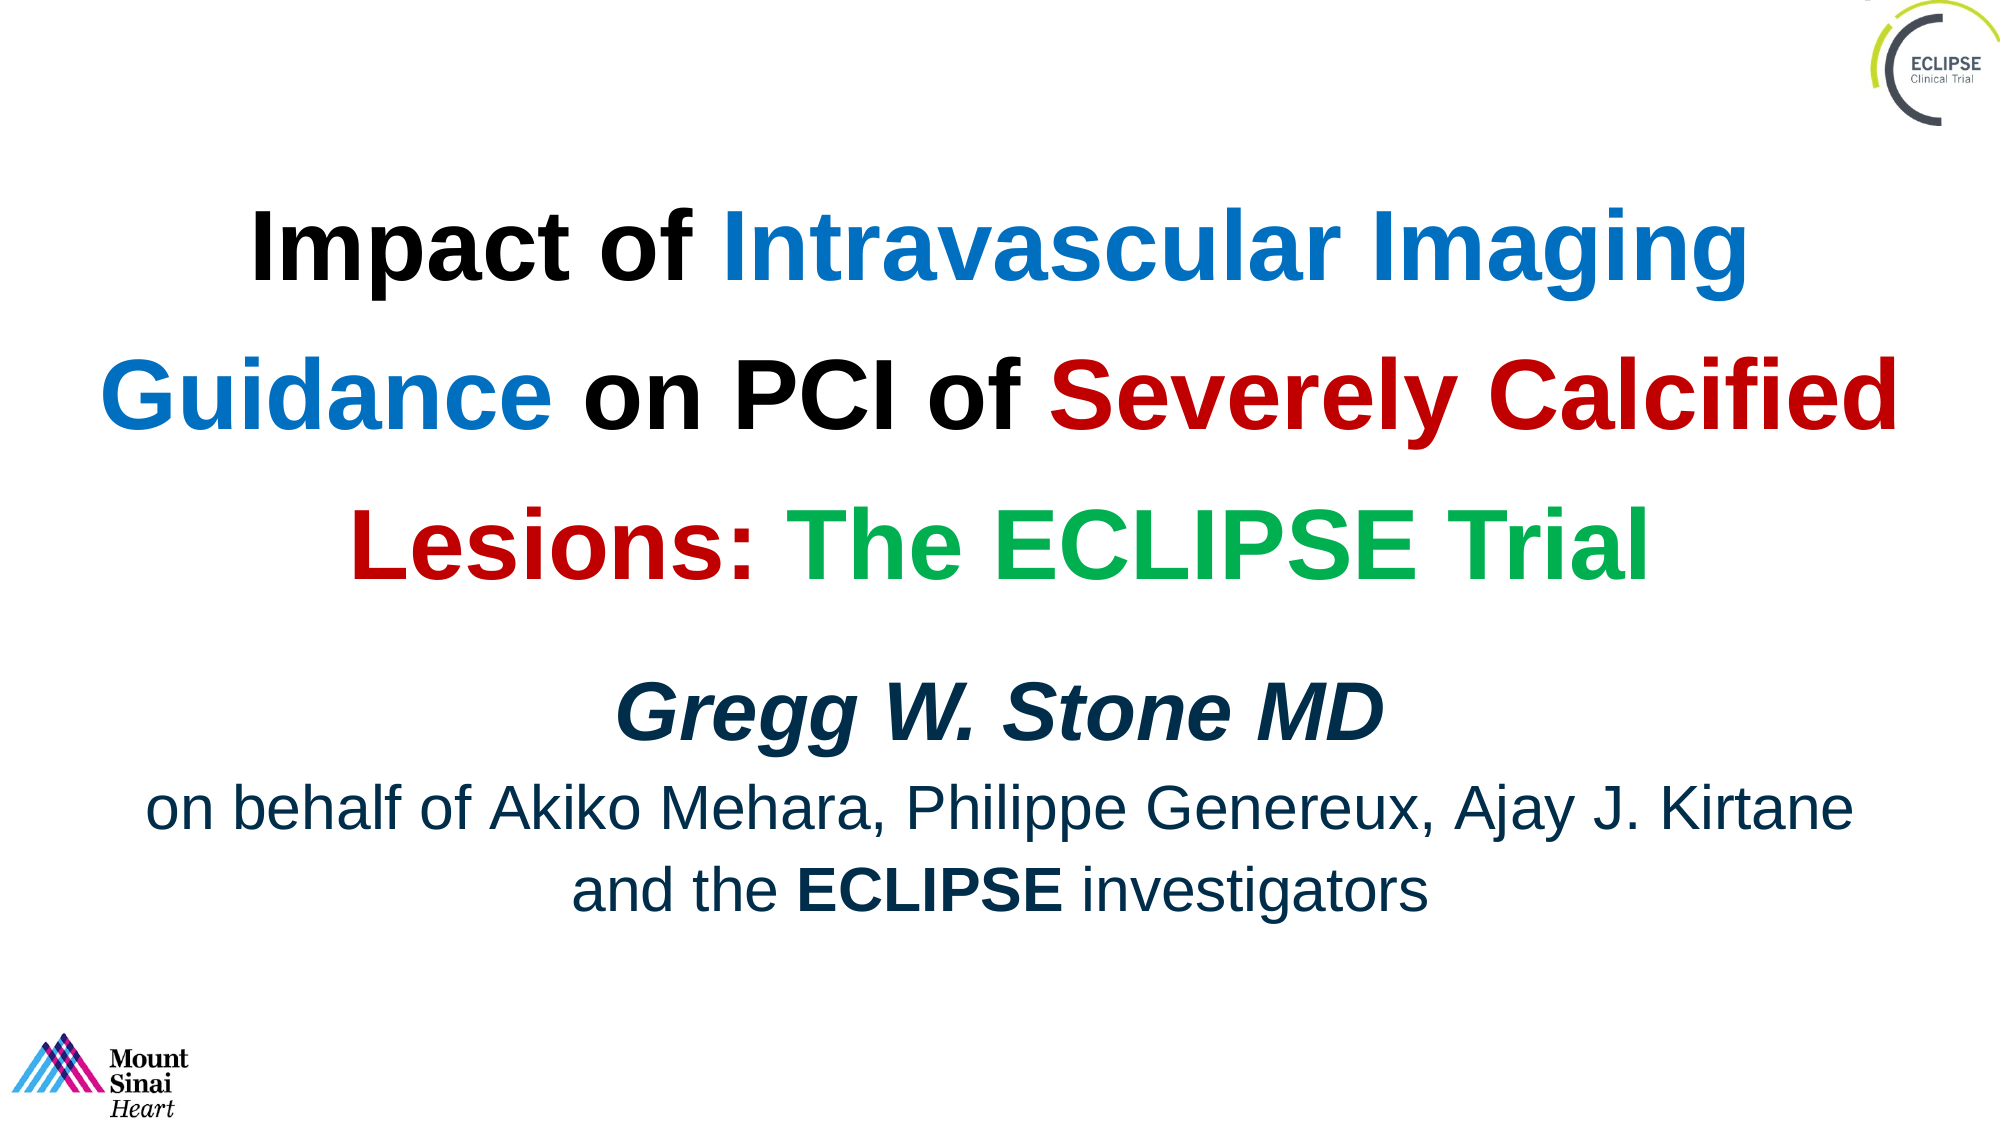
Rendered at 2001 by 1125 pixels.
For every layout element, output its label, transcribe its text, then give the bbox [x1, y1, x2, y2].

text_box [0, 966, 2000, 1125]
text_box Gregg W. Stone MD on behalf of Akiko Mehara, Philippe Genereux, Ajay J. Kirtane and the ECLIPSE investigators [142, 640, 1858, 925]
title Impact of Intravascular Imaging Guidance on PCI of Severely Calcified Lesions: The ECLIPSE Trial [93, 148, 1906, 601]
picture [1864, 0, 2000, 127]
